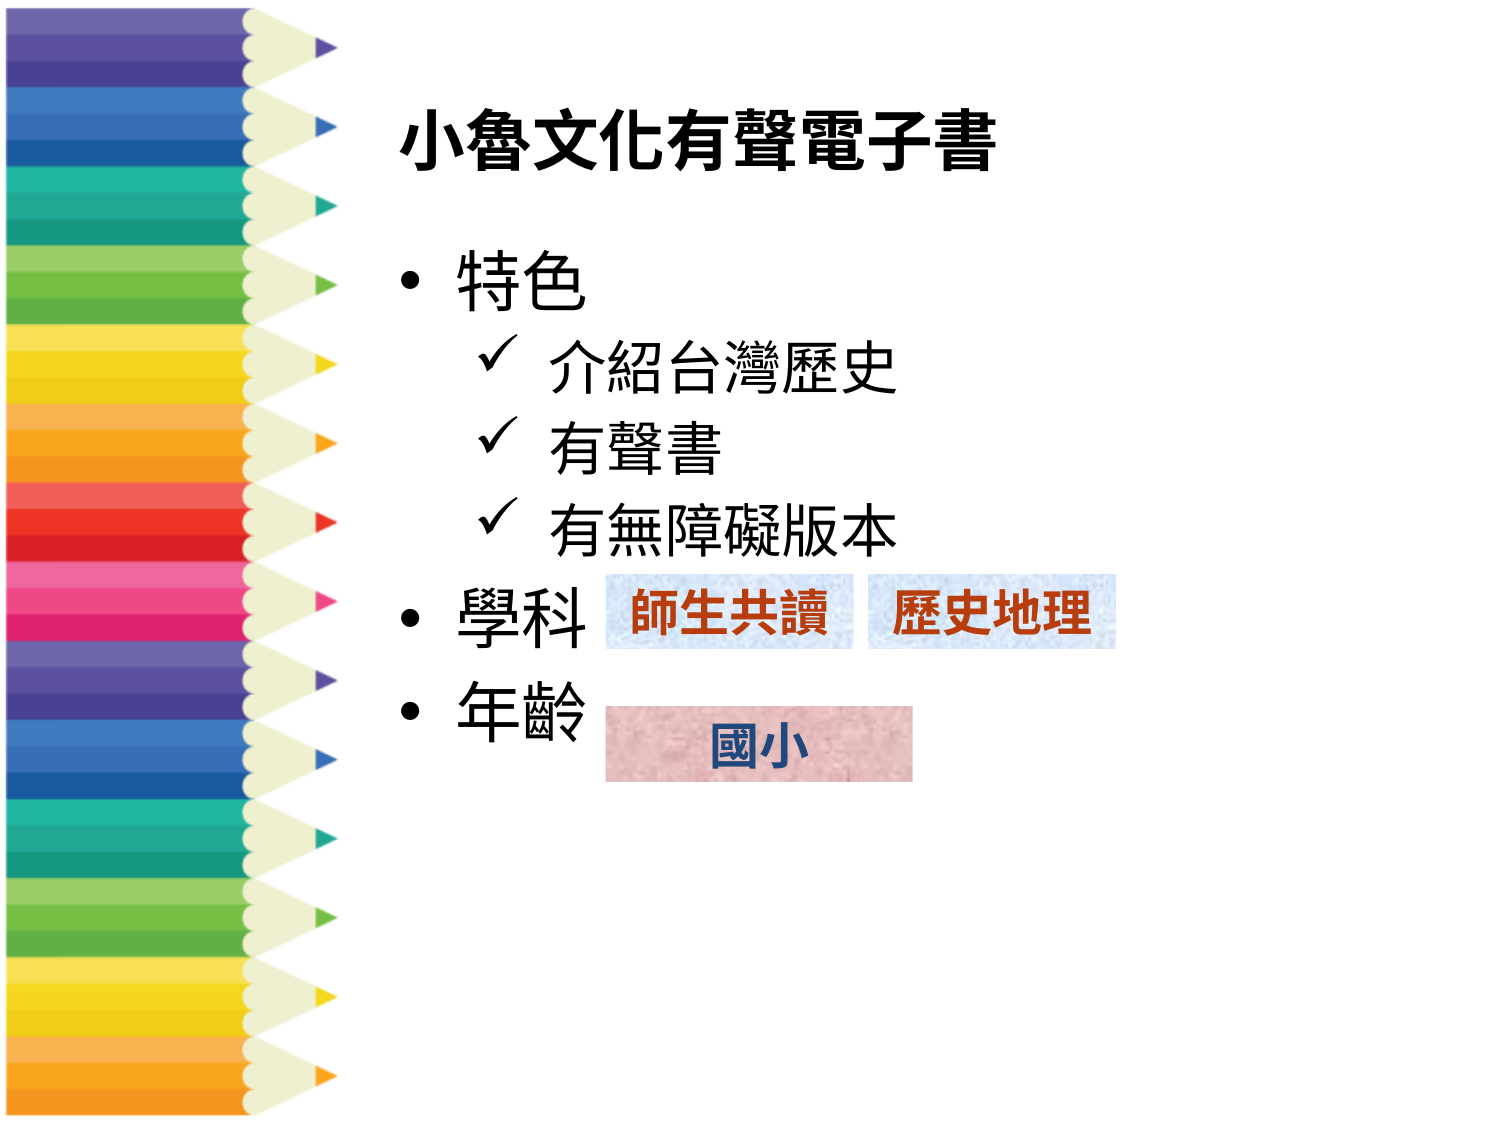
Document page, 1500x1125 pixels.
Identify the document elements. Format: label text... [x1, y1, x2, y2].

text_box 師生共讀 [605, 574, 854, 649]
text_box 國小 [605, 706, 913, 782]
picture [0, 0, 1500, 1125]
title 小魯文化有聲電子書 [383, 45, 1425, 231]
list 特色 介紹台灣歷史 有聲書 有無障礙版本 學科 年齡 [383, 231, 1425, 1005]
text_box 歷史地理 [868, 574, 1117, 649]
